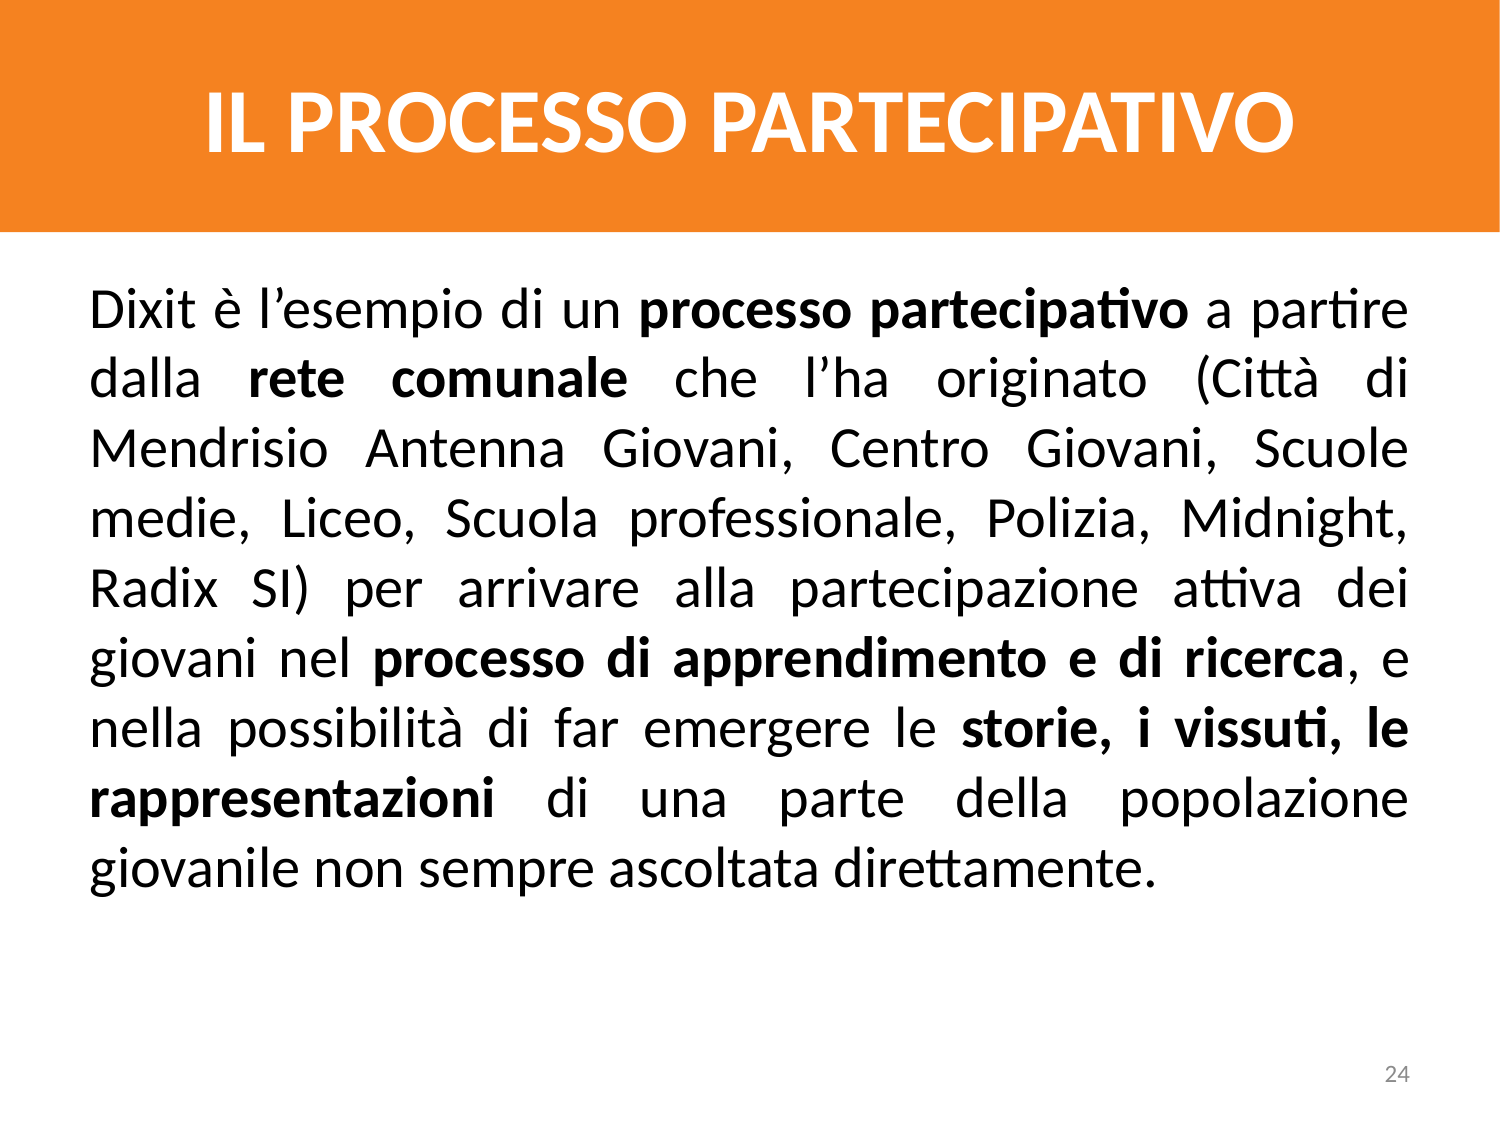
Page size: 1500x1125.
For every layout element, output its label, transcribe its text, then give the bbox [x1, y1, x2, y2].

text_box 24 [1074, 1042, 1425, 1103]
text_box Dixit è l’esempio di un processo partecipativo a partire dalla rete comunale che l’ha originato (Città di Mendrisio Antenna Giovani, Centro Giovani, Scuole medie, Liceo, Scuola professionale, Polizia, Midnight, Radix SI) per arrivare alla partecipazione attiva dei giovani nel processo di apprendimento e di ricerca, e nella possibilità di far emergere le storie, i vissuti, le rappresentazioni di una parte della popolazione giovanile non sempre ascoltata direttamente. [75, 262, 1425, 1005]
text_box IL PROCESSO PARTECIPATIVO [0, 0, 1500, 233]
